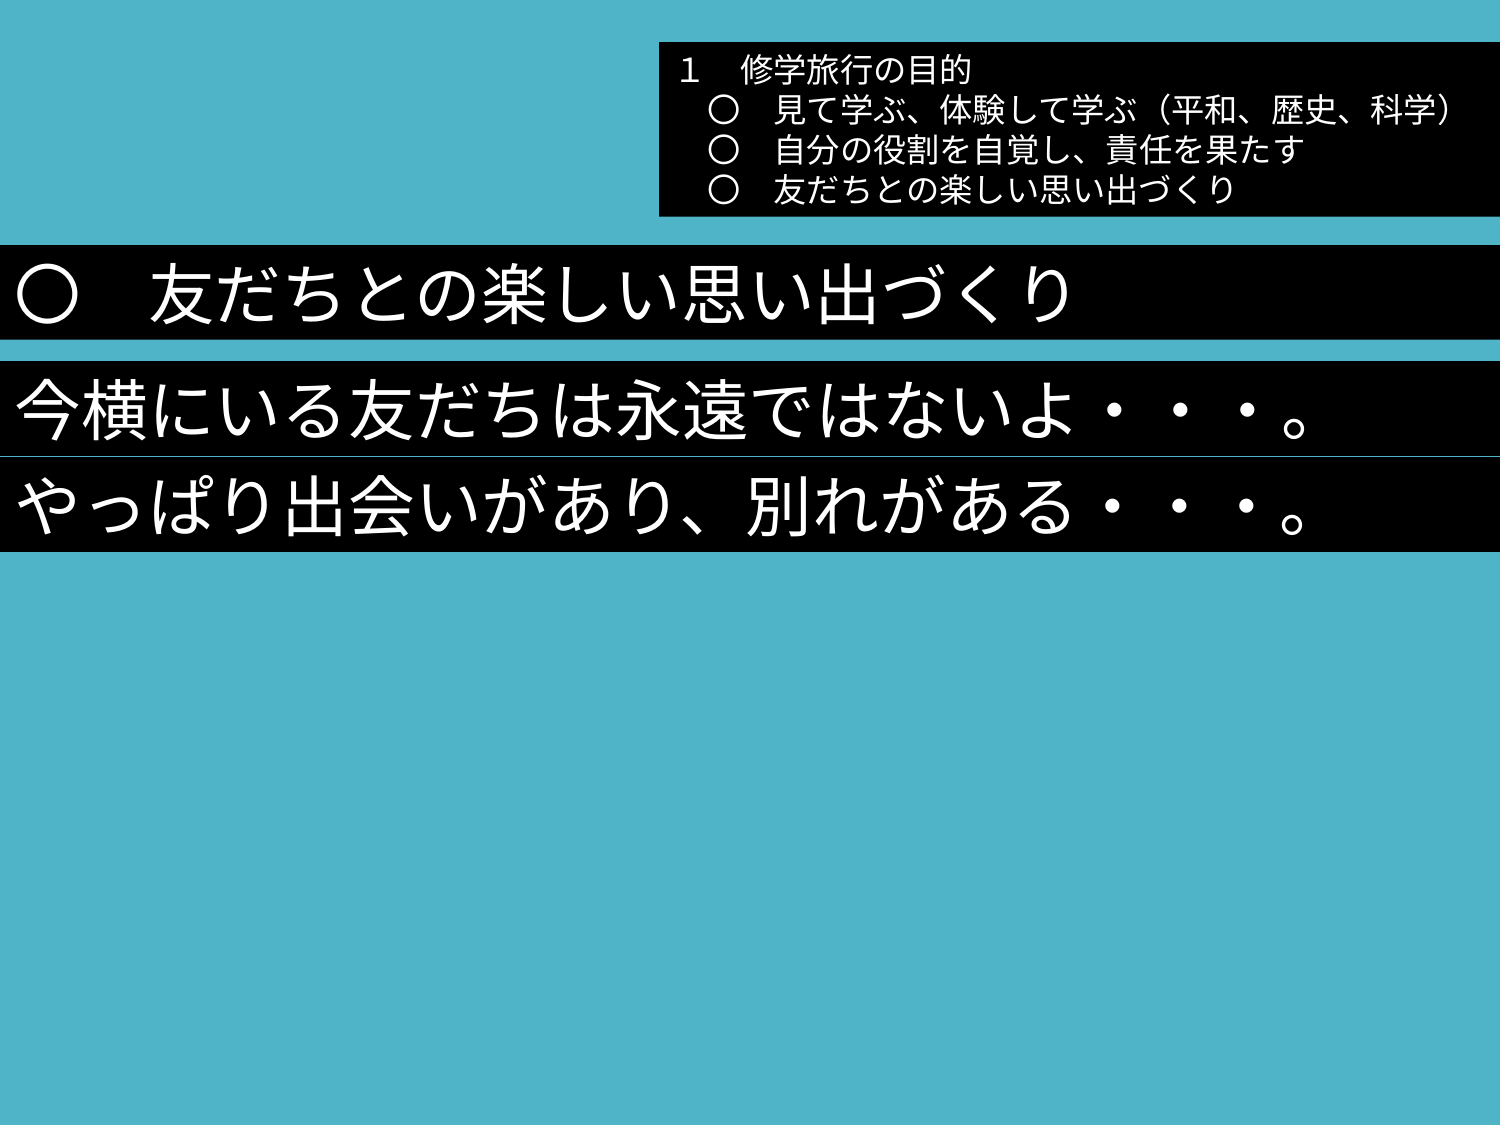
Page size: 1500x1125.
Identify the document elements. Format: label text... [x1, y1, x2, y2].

text_box 今横にいる友だちは永遠ではないよ・・・。 [0, 361, 1500, 456]
text_box 〇 友だちとの楽しい思い出づくり [0, 245, 1500, 340]
text_box １ 修学旅行の目的 〇 見て学ぶ、体験して学ぶ（平和、歴史、科学） 〇 自分の役割を自覚し、責任を果たす 〇 友だちとの楽しい思い出づくり [659, 42, 1500, 217]
text_box やっぱり出会いがあり、別れがある・・・。 [0, 457, 1500, 552]
